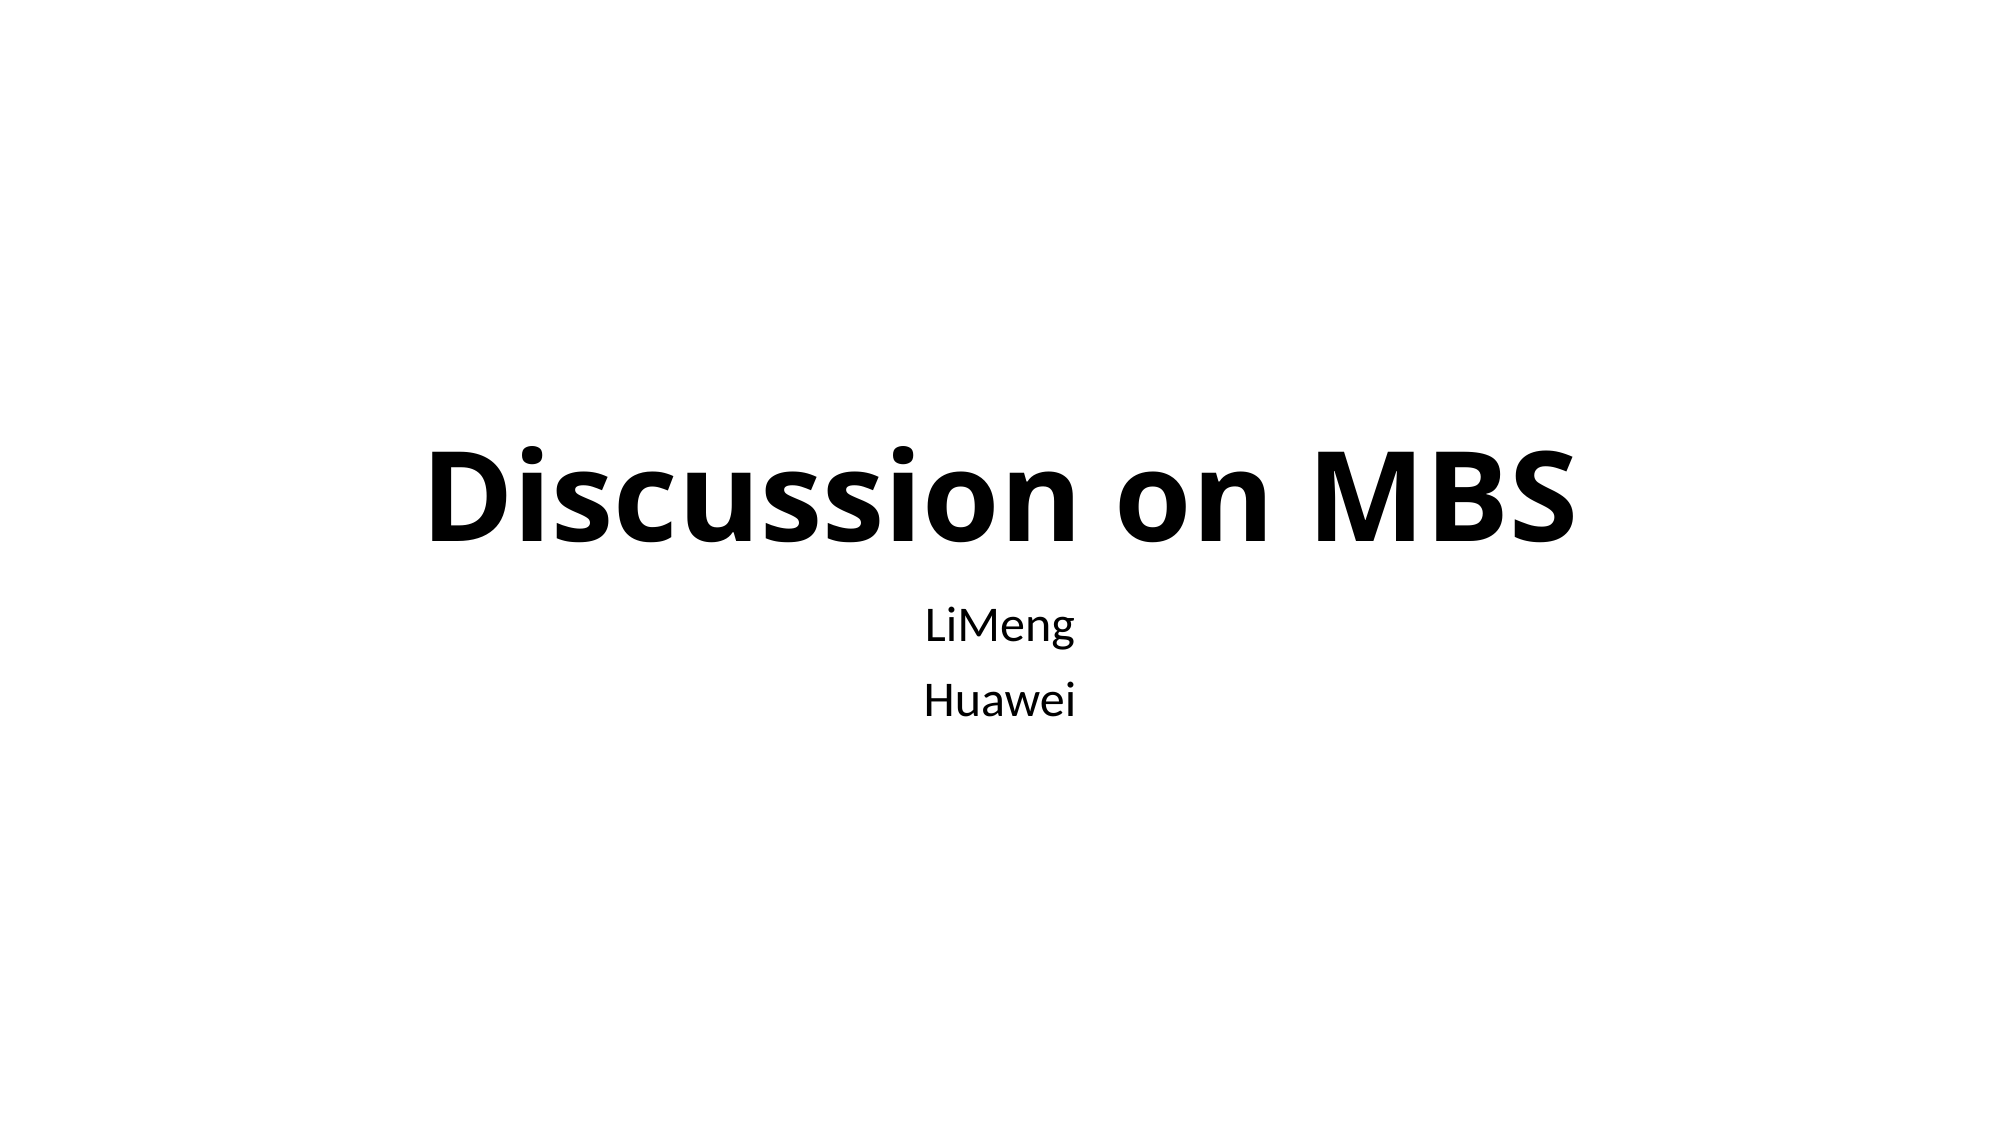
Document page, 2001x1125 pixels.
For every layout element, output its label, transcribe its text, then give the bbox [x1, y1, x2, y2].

subtitle LiMeng Huawei [249, 590, 1750, 863]
title Discussion on MBS [249, 184, 1750, 576]
